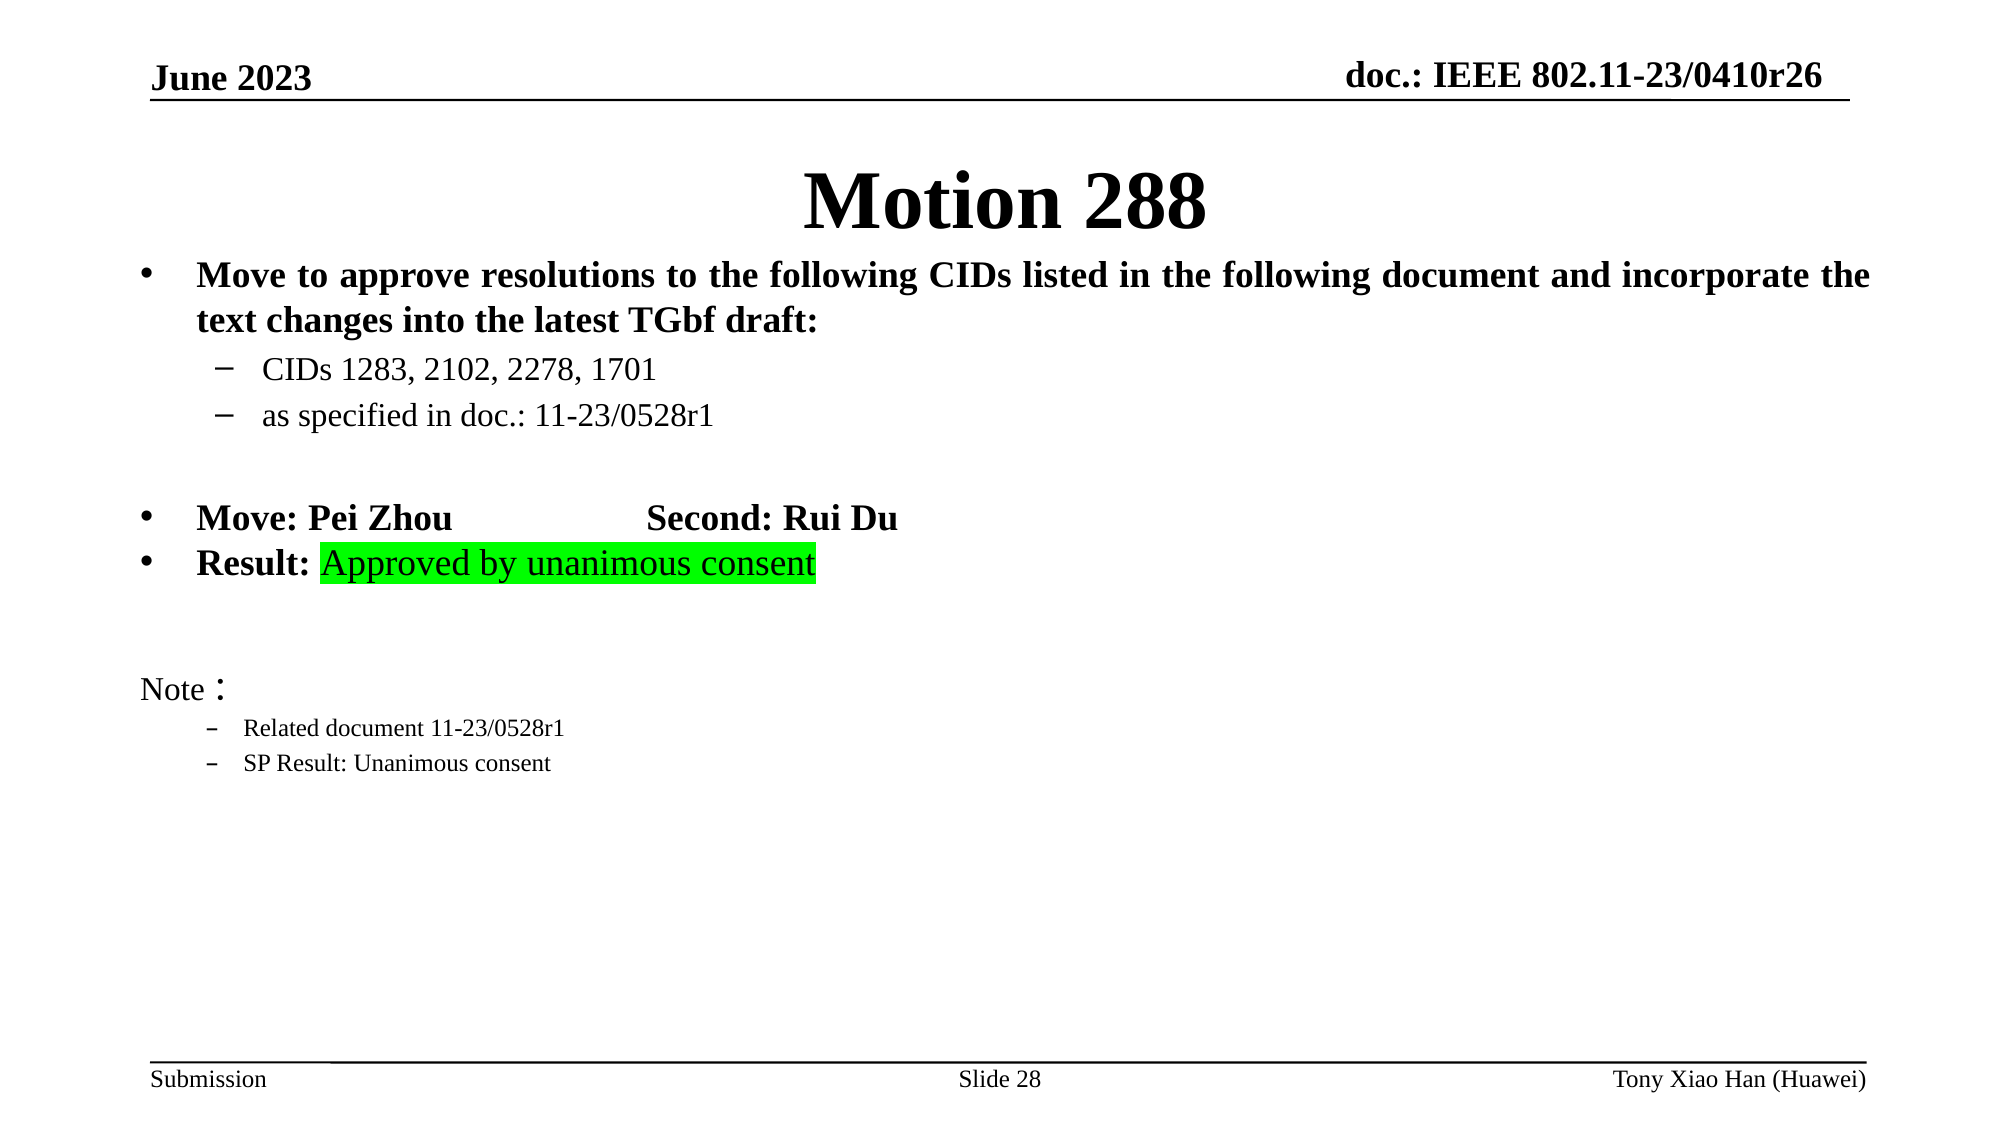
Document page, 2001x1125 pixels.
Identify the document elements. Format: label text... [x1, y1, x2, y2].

text_box Motion 288 [368, 137, 1644, 212]
text_box Move to approve resolutions to the following CIDs listed in the following document and incorporate the text changes into the latest TGbf draft: CIDs 1283, 2102, 2278, 1701 as specified in doc.: 11-23/0528r1 Move: Pei Zhou Second: Rui Du Result: Approved by unanimous consent Note： Related document 11-23/0528r1 SP Result: Unanimous consent [125, 212, 1888, 900]
